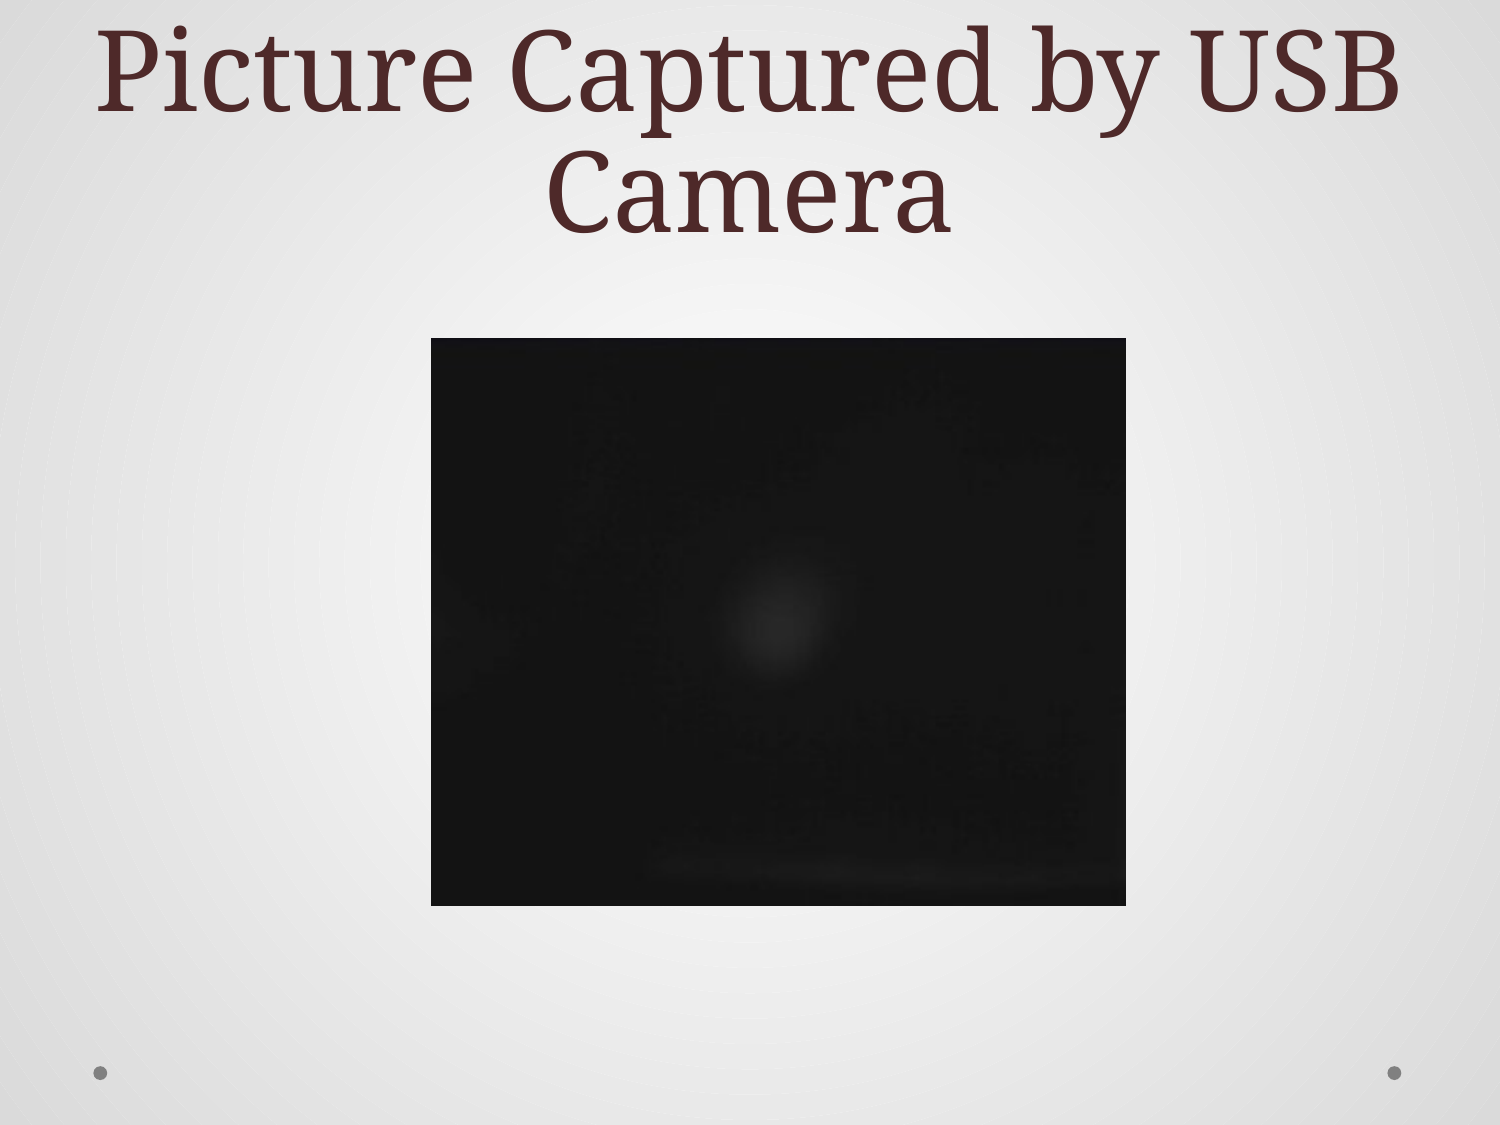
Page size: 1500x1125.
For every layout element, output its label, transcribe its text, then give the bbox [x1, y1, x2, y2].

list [430, 337, 1126, 907]
title Picture Captured by USB Camera [75, 0, 1425, 263]
